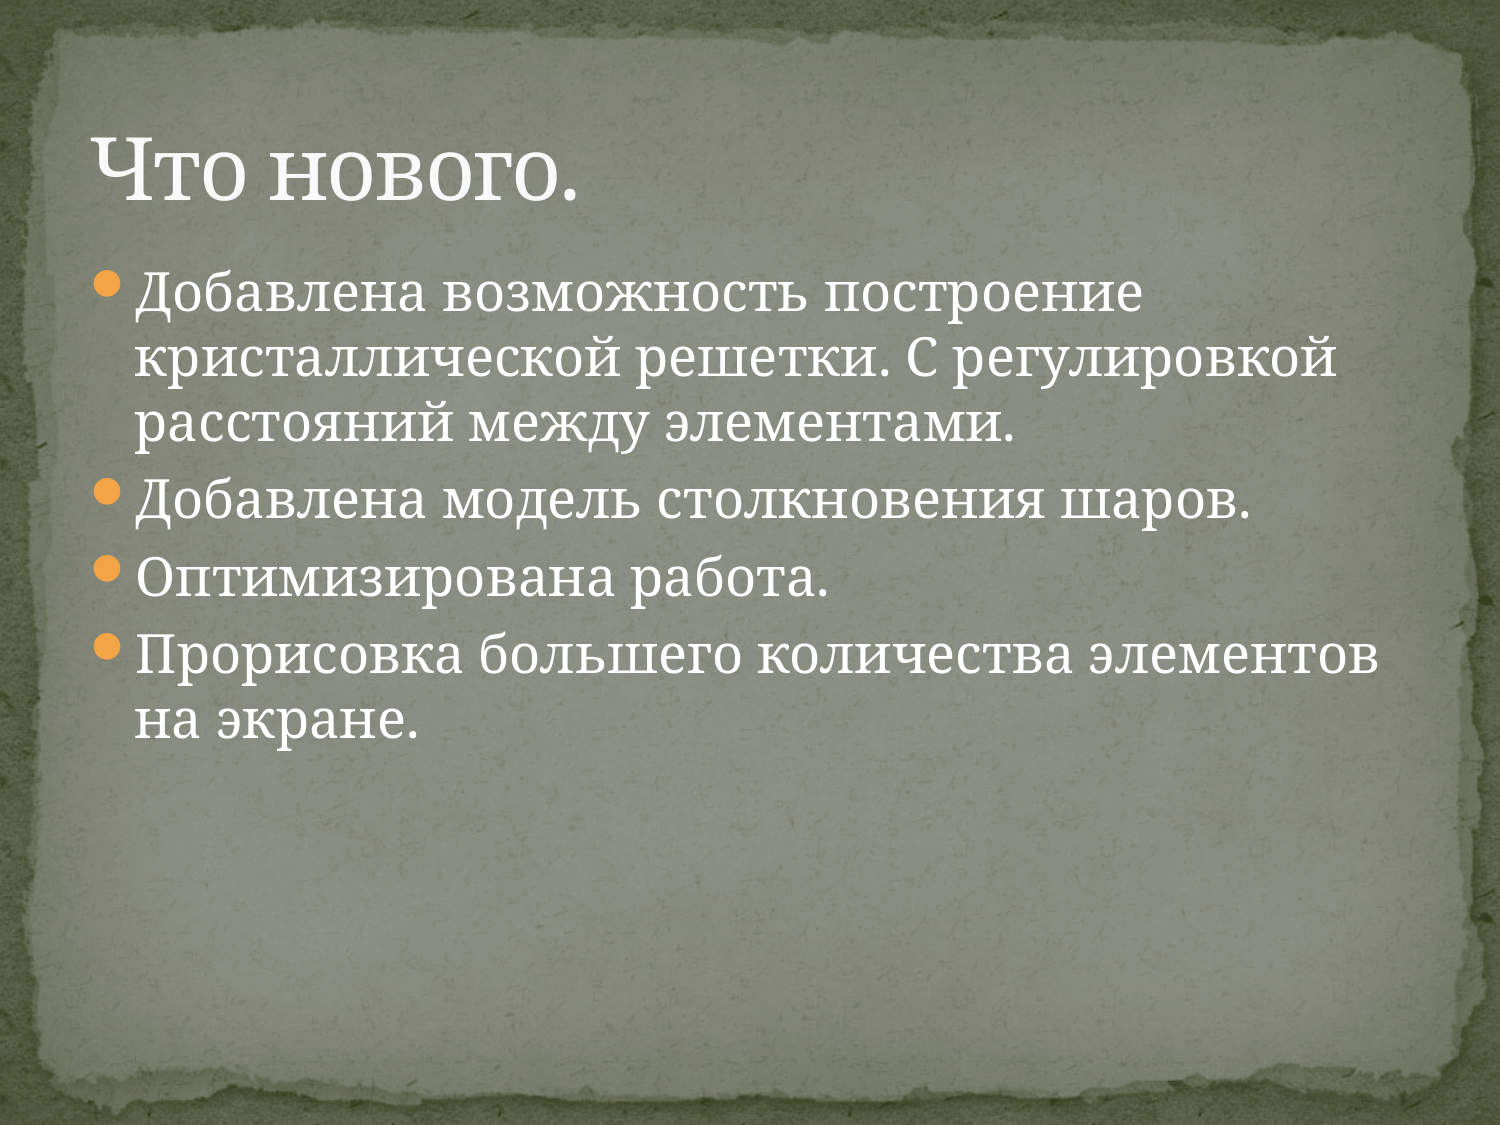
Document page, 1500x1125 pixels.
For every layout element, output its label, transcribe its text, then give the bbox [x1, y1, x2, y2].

list Добавлена возможность построение кристаллической решетки. С регулировкой расстояний между элементами. Добавлена модель столкновения шаров. Оптимизирована работа. Прорисовка большего количества элементов на экране. [75, 249, 1425, 1000]
title Что нового. [74, 24, 1425, 225]
